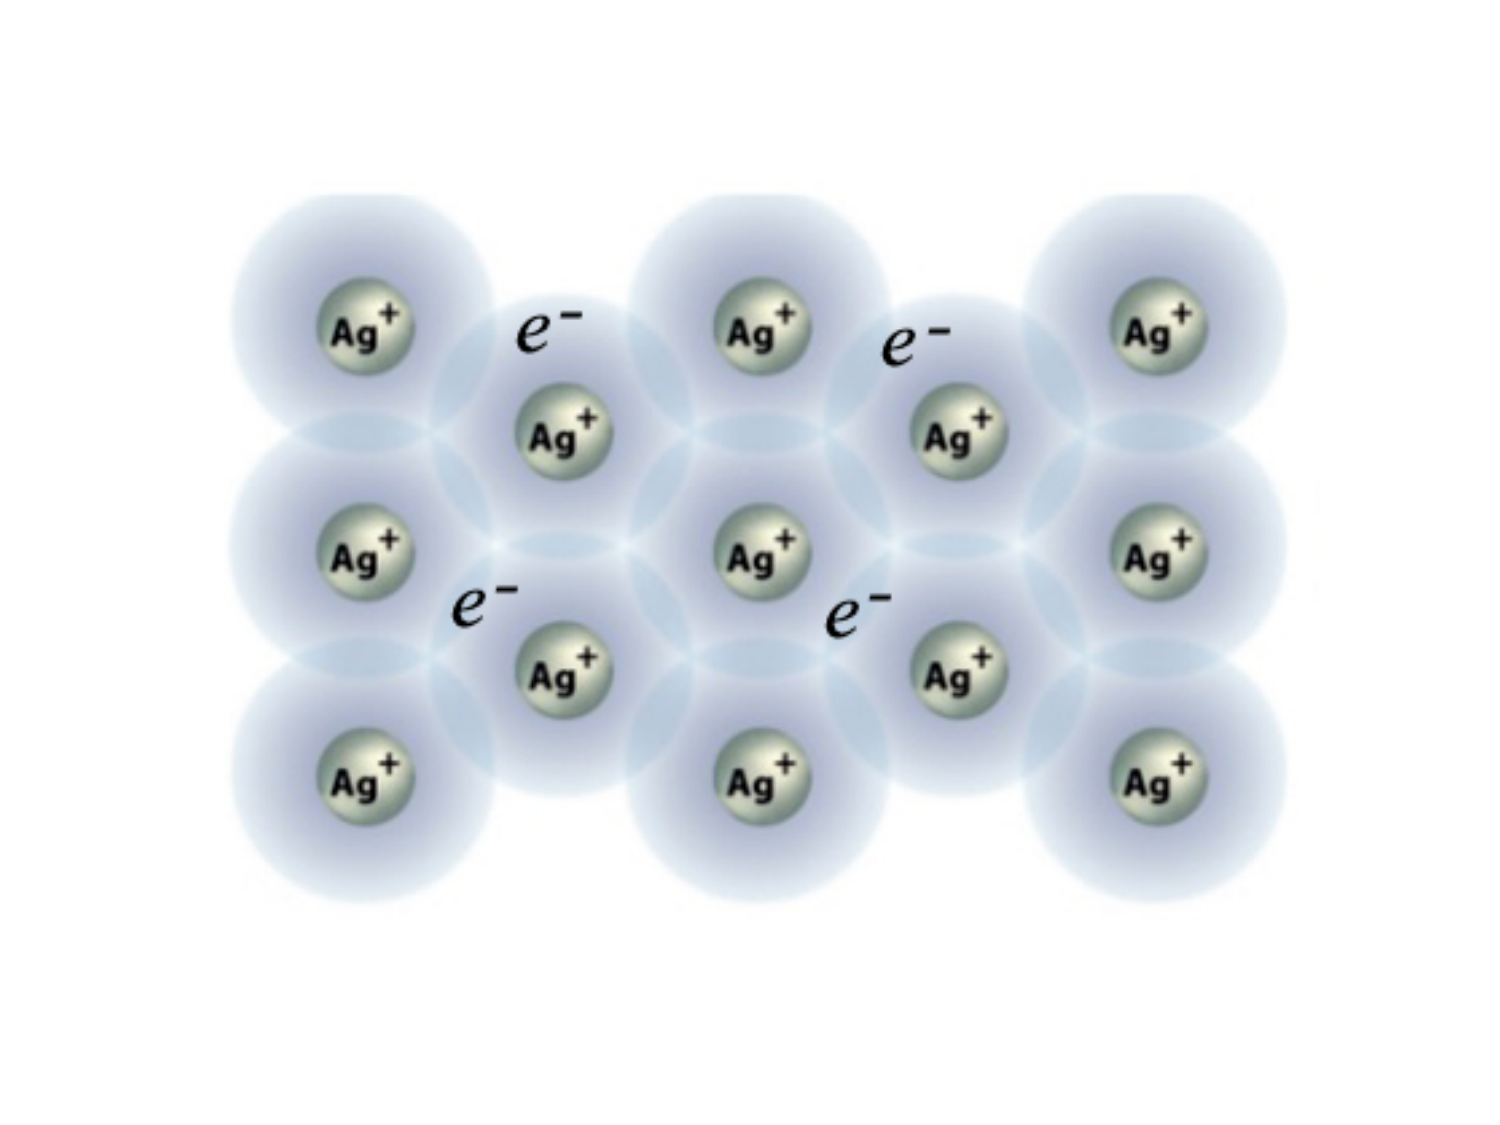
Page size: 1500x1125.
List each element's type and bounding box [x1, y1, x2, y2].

picture [222, 172, 1331, 920]
